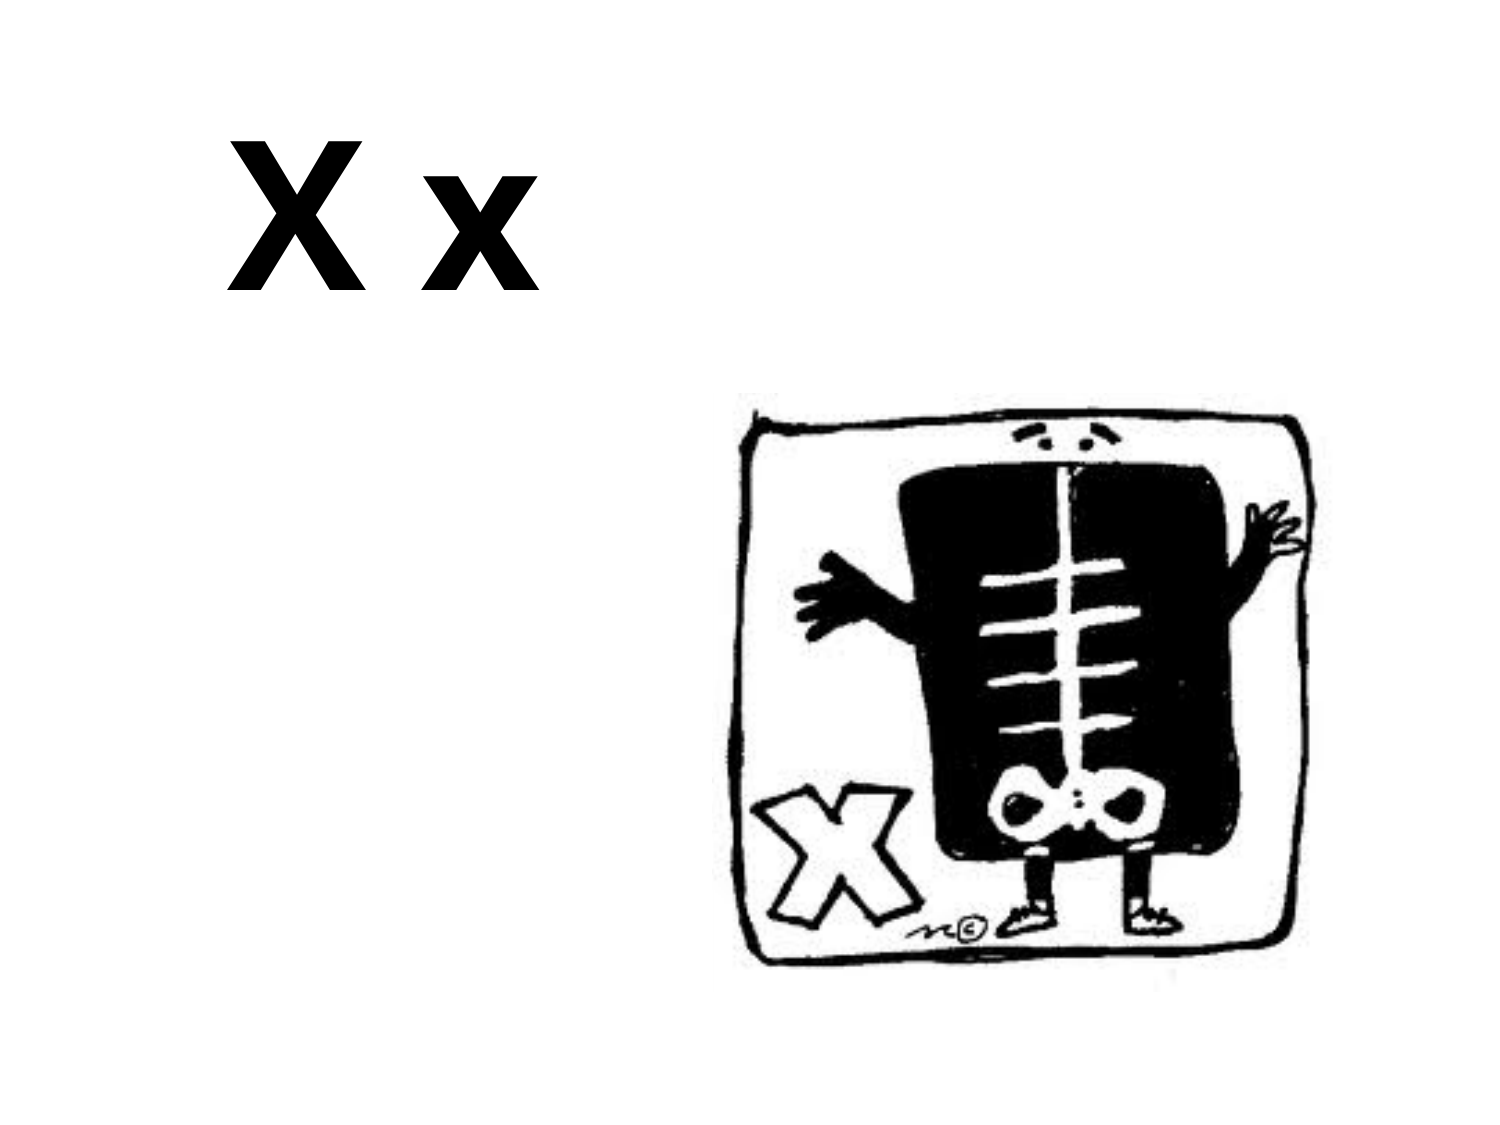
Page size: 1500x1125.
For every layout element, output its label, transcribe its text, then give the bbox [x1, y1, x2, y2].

text_box X x [158, 75, 556, 340]
picture [712, 393, 1358, 992]
